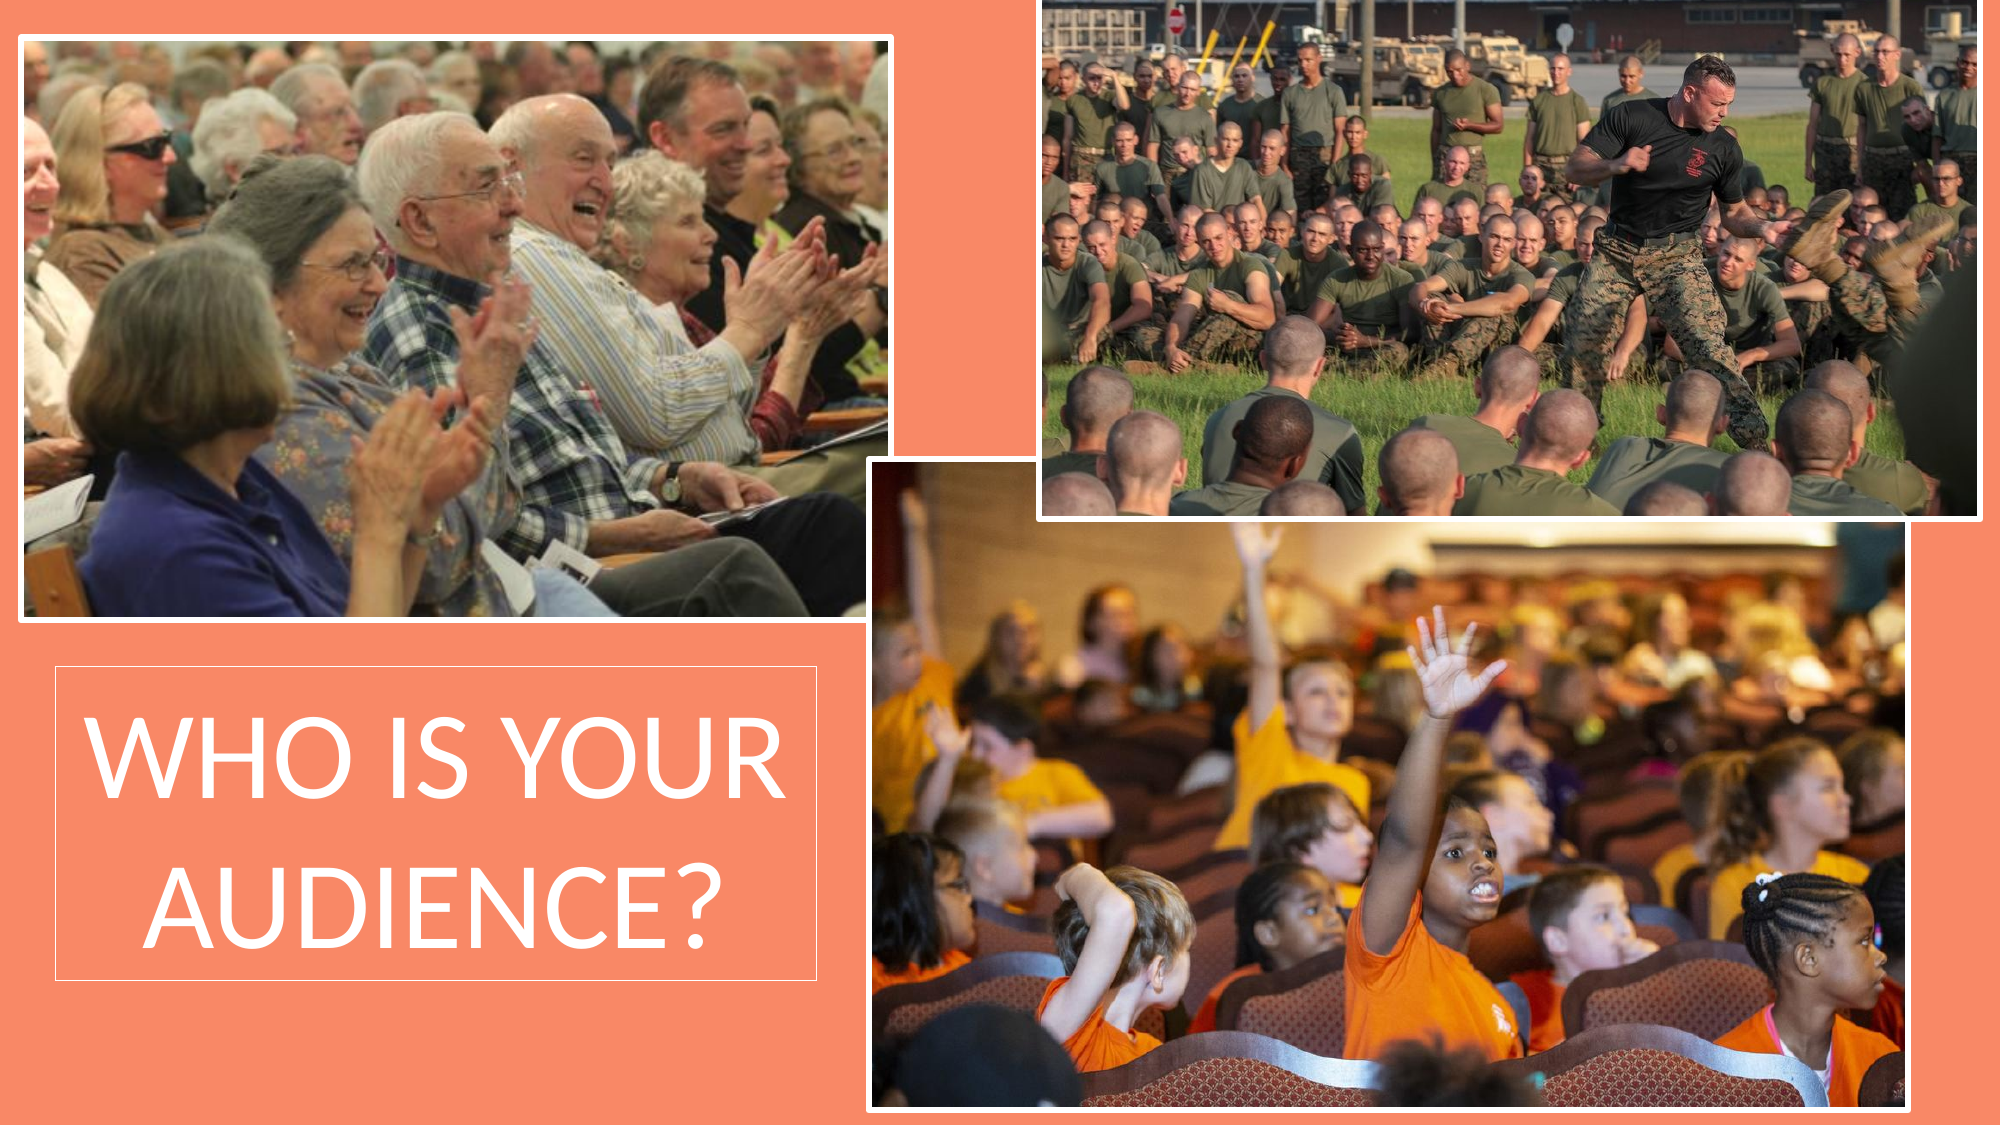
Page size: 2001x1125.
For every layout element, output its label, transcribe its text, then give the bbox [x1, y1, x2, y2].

picture [24, 0, 1978, 1108]
text_box WHO IS YOUR AUDIENCE? [55, 666, 817, 981]
